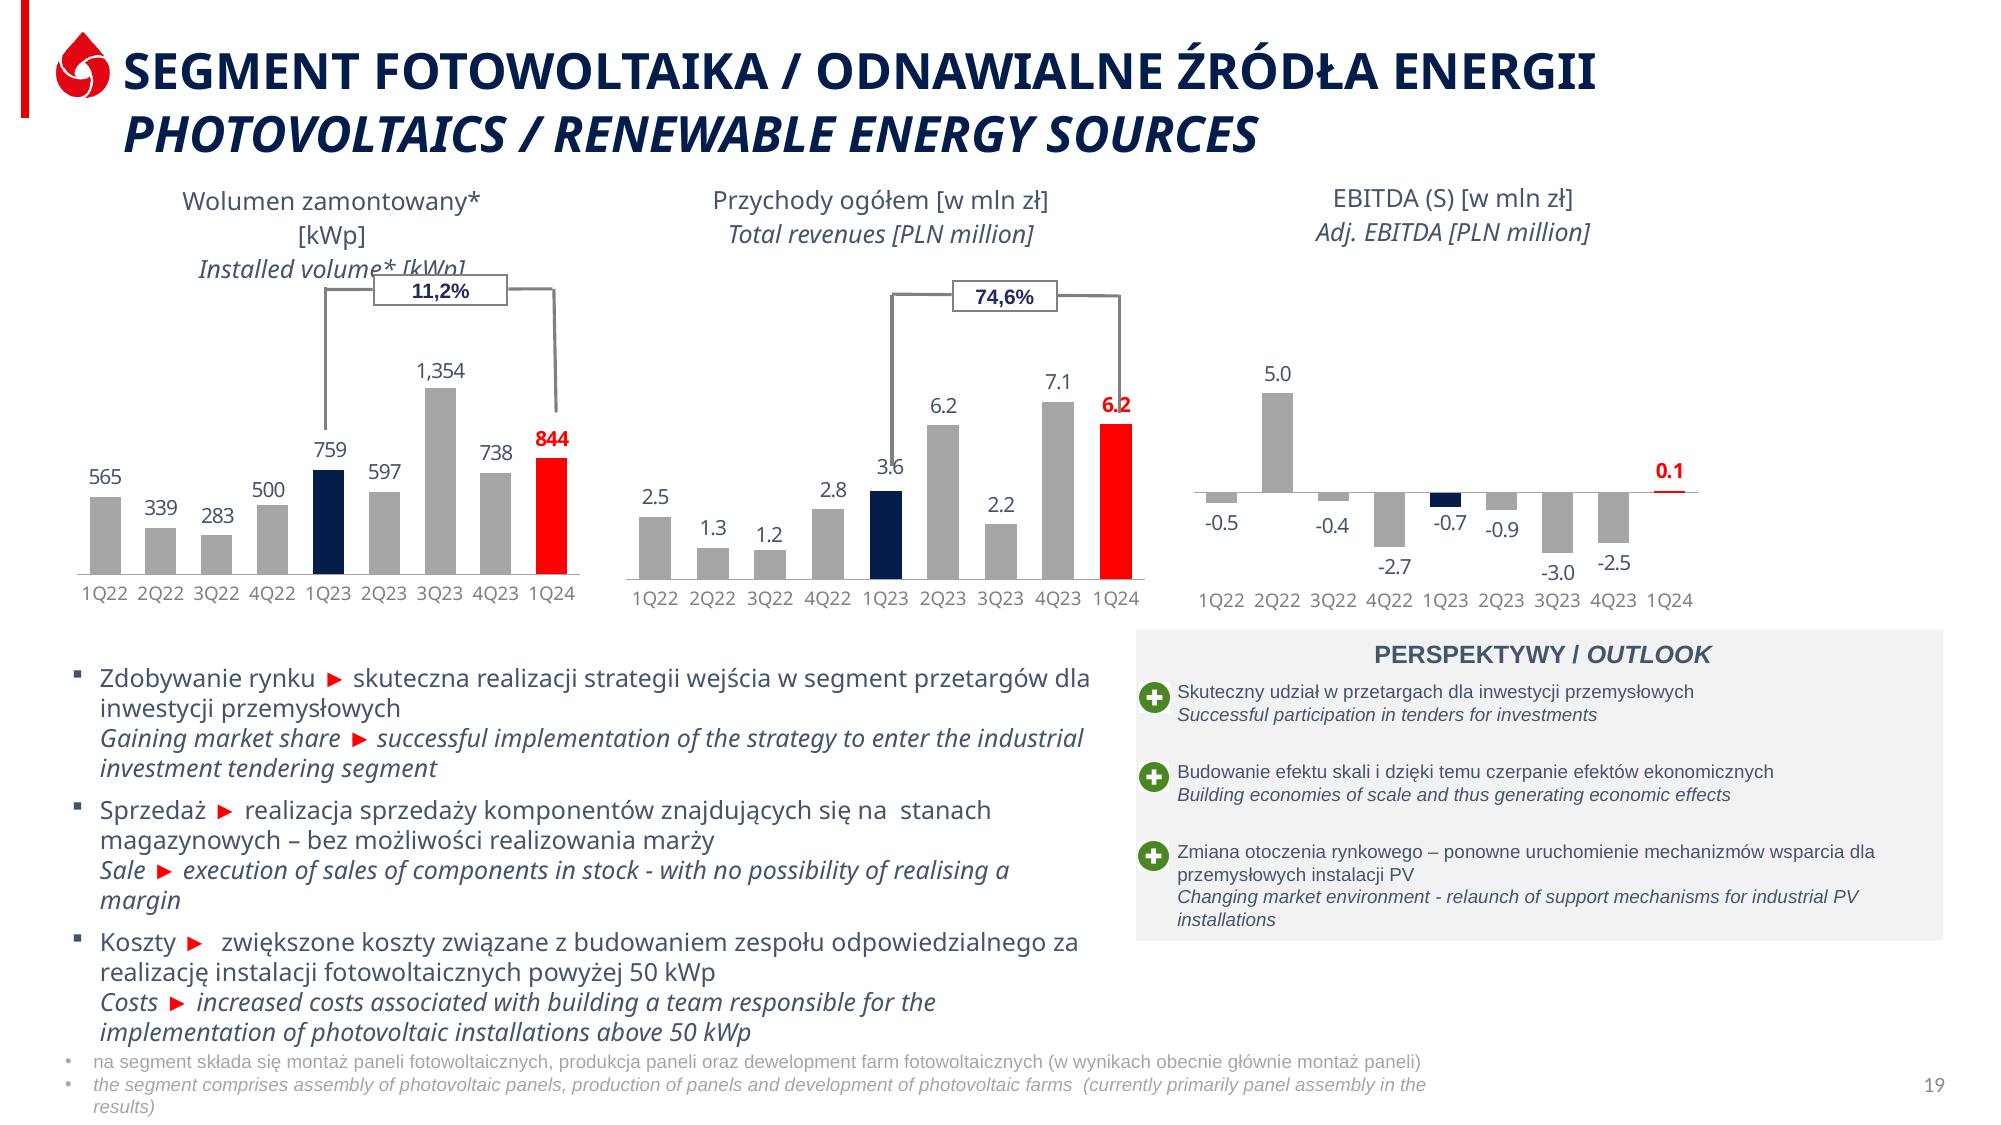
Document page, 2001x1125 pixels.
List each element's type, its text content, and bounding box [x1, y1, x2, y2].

chart [1179, 346, 1728, 643]
title SEGMENT FOTOWOLTAIKA / ODNAWIALNE ŹRÓDŁA ENERGII [108, 29, 1948, 92]
text_box Przychody ogółem [w mln zł] Total revenues [PLN million] [649, 180, 1113, 267]
picture [1138, 762, 1169, 793]
text_box PERSPEKTYWY / OUTLOOK [1142, 631, 1944, 662]
text_box PHOTOVOLTAICS / RENEWABLE ENERGY SOURCES [108, 92, 1948, 180]
text_box Wolumen zamontowany* [kWp] Installed volume* [kWp] [119, 180, 545, 302]
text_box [891, 281, 1120, 467]
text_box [325, 274, 557, 431]
picture [54, 30, 108, 101]
slide_number 19 [1520, 1053, 1961, 1114]
text_box EBITDA (S) [w mln zł] Adj. EBITDA [PLN million] [1221, 180, 1686, 265]
text_box [1135, 645, 1142, 942]
picture [1138, 841, 1169, 871]
chart [63, 347, 1171, 645]
text_box na segment składa się montaż paneli fotowoltaicznych, produkcja paneli oraz dewelopment farm fotowoltaicznych (w wynikach obecnie głównie montaż paneli) the segment comprises assembly of photovoltaic panels, production of panels and development of photovoltaic farms (currently primarily panel assembly in the results) [29, 1032, 1520, 1125]
picture [1139, 682, 1170, 713]
text_box Zdobywanie rynku ► skuteczna realizacji strategii wejścia w segment przetargów dla inwestycji przemysłowych Gaining market share ► successful implementation of the strategy to enter the industrial investment tendering segment Sprzedaż ► realizacja sprzedaży komponentów znajdujących się na stanach magazynowych – bez możliwości realizowania marży Sale ► execution of sales of components in stock - with no possibility of realising a margin Koszty ► zwiększone koszty związane z budowaniem zespołu odpowiedzialnego za realizację instalacji fotowoltaicznych powyżej 50 kWp Costs ► increased costs associated with building a team responsible for the implementation of photovoltaic installations above 50 kWp [36, 644, 1139, 1065]
text_box Skuteczny udział w przetargach dla inwestycji przemysłowych Successful participation in tenders for investments Budowanie efektu skali i dzięki temu czerpanie efektów ekonomicznych Building economies of scale and thus generating economic effects Zmiana otoczenia rynkowego – ponowne uruchomienie mechanizmów wsparcia dla przemysłowych instalacji PV Changing market environment - relaunch of support mechanisms for industrial PV installations [1141, 662, 1944, 991]
